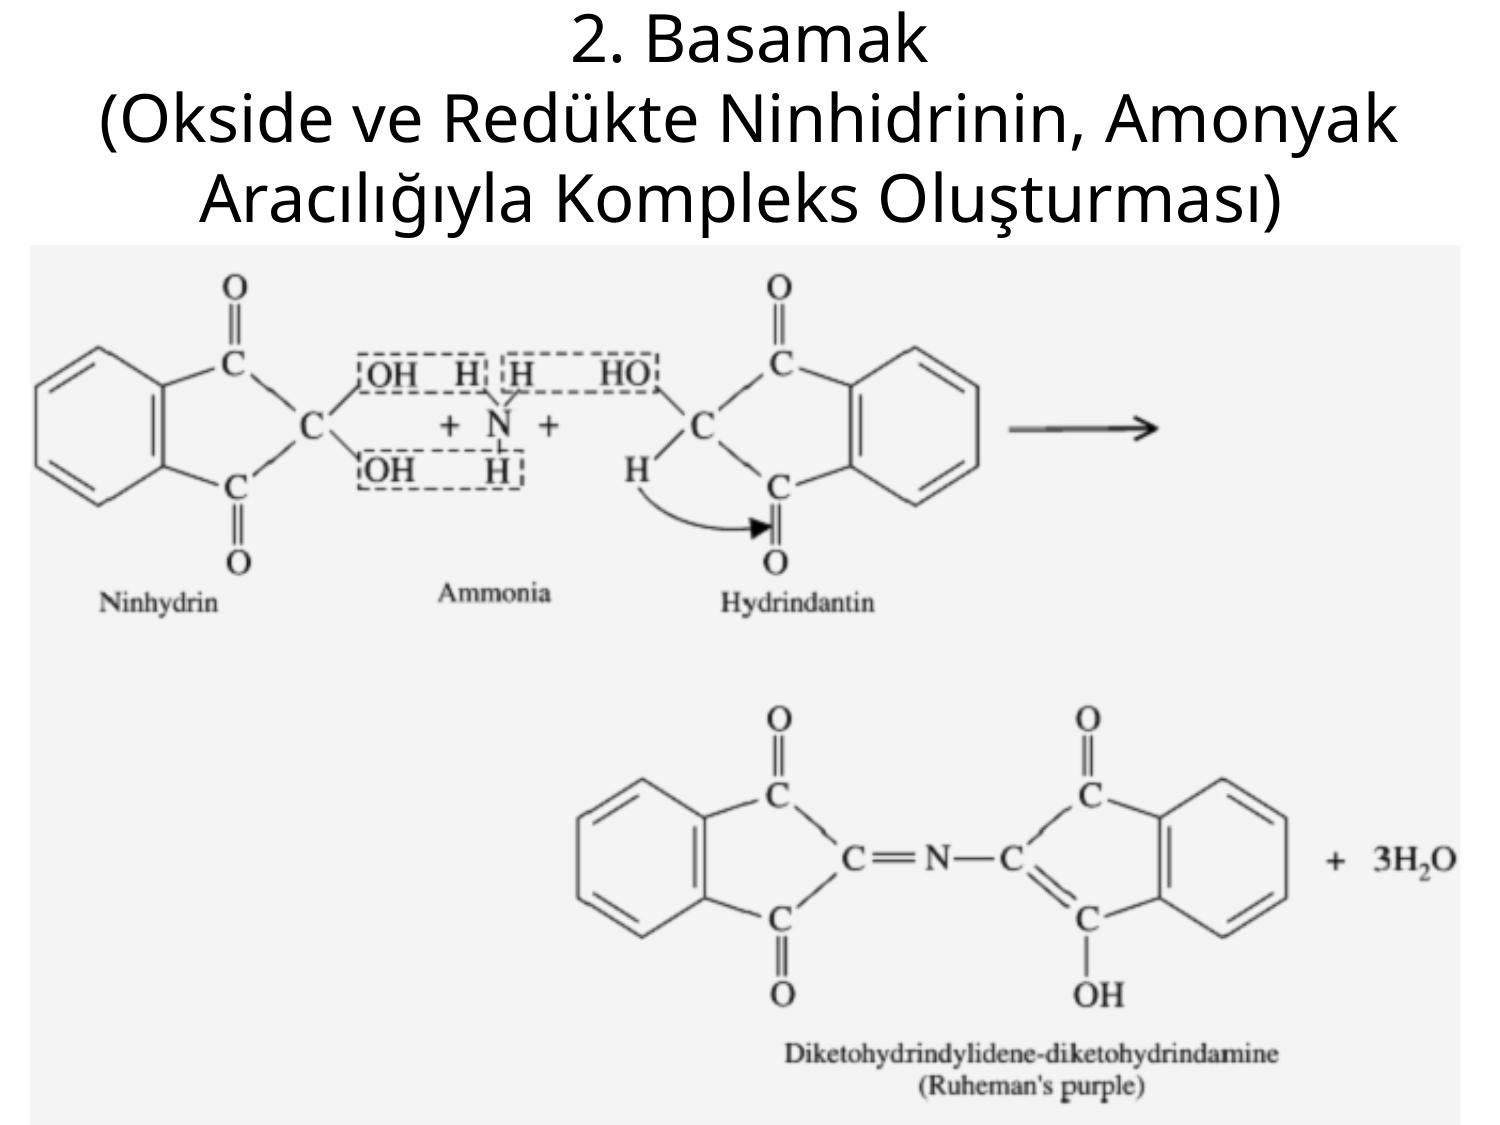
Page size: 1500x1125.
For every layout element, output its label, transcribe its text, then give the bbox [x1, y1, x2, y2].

picture [29, 244, 1465, 1125]
title 2. Basamak (Okside ve Redükte Ninhidrinin, Amonyak Aracılığıyla Kompleks Oluşturması) [75, 0, 1425, 233]
